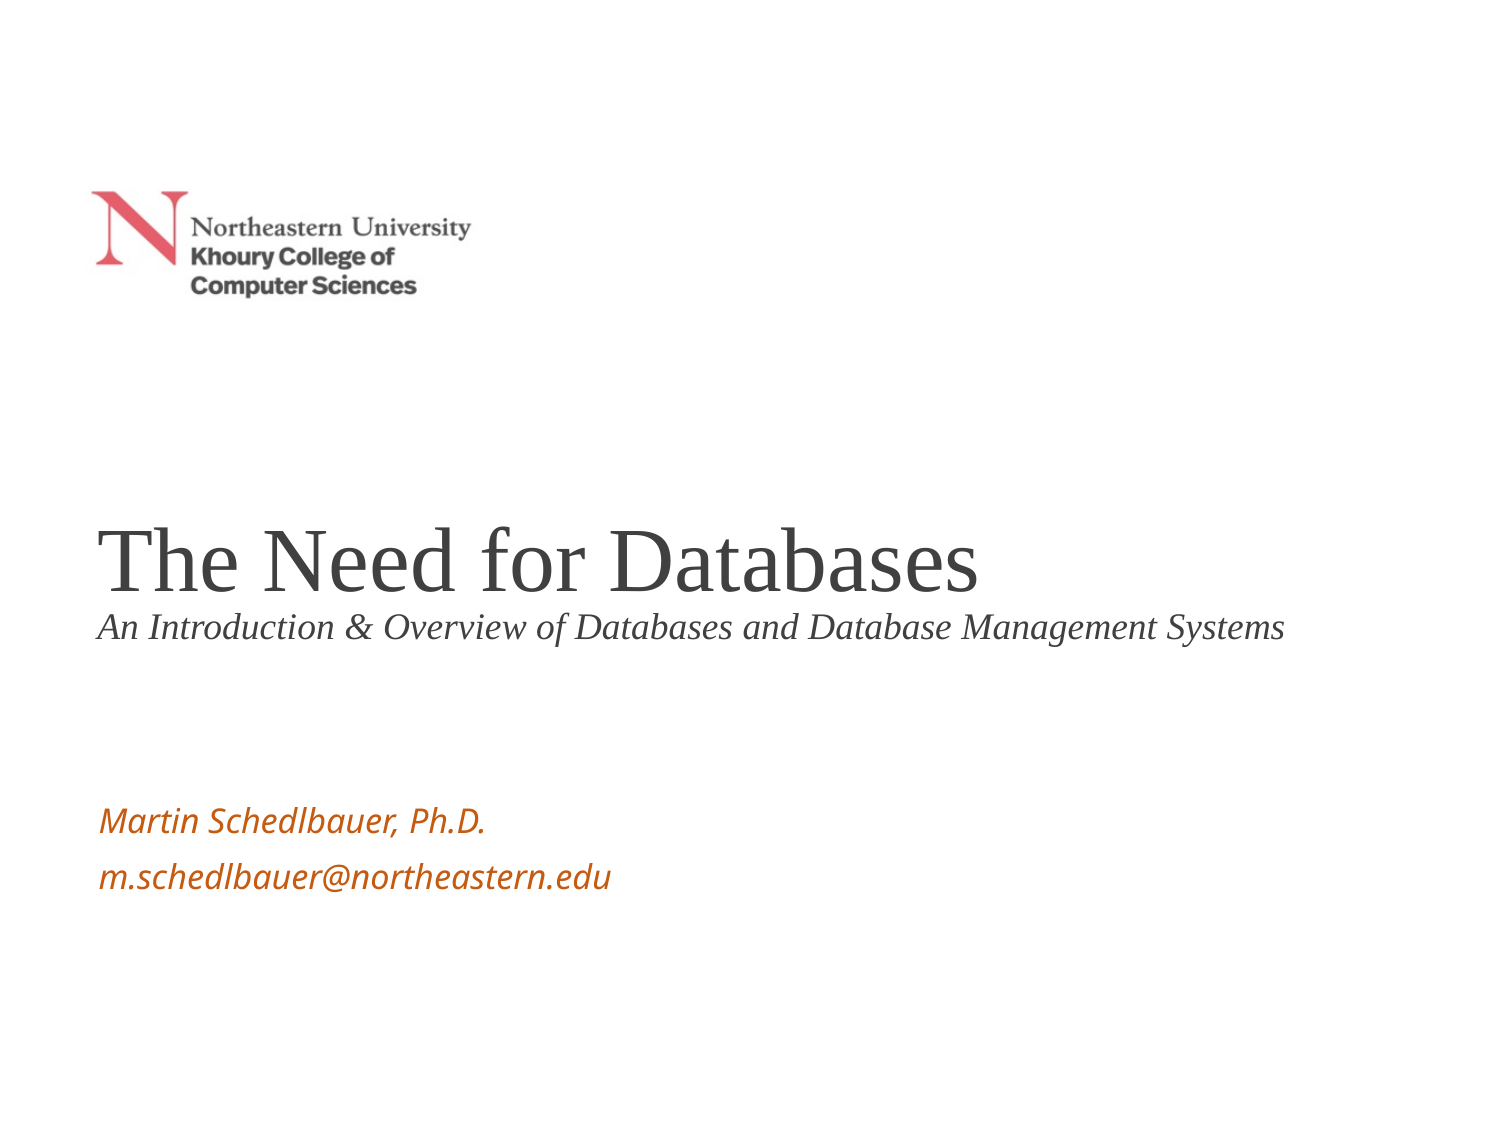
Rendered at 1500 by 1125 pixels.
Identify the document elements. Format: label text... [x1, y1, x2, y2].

title The Need for Databases An Introduction & Overview of Databases and Database Management Systems [82, 462, 1458, 704]
subtitle Martin Schedlbauer, Ph.D. m.schedlbauer@northeastern.edu [83, 780, 1403, 909]
picture [86, 187, 476, 303]
